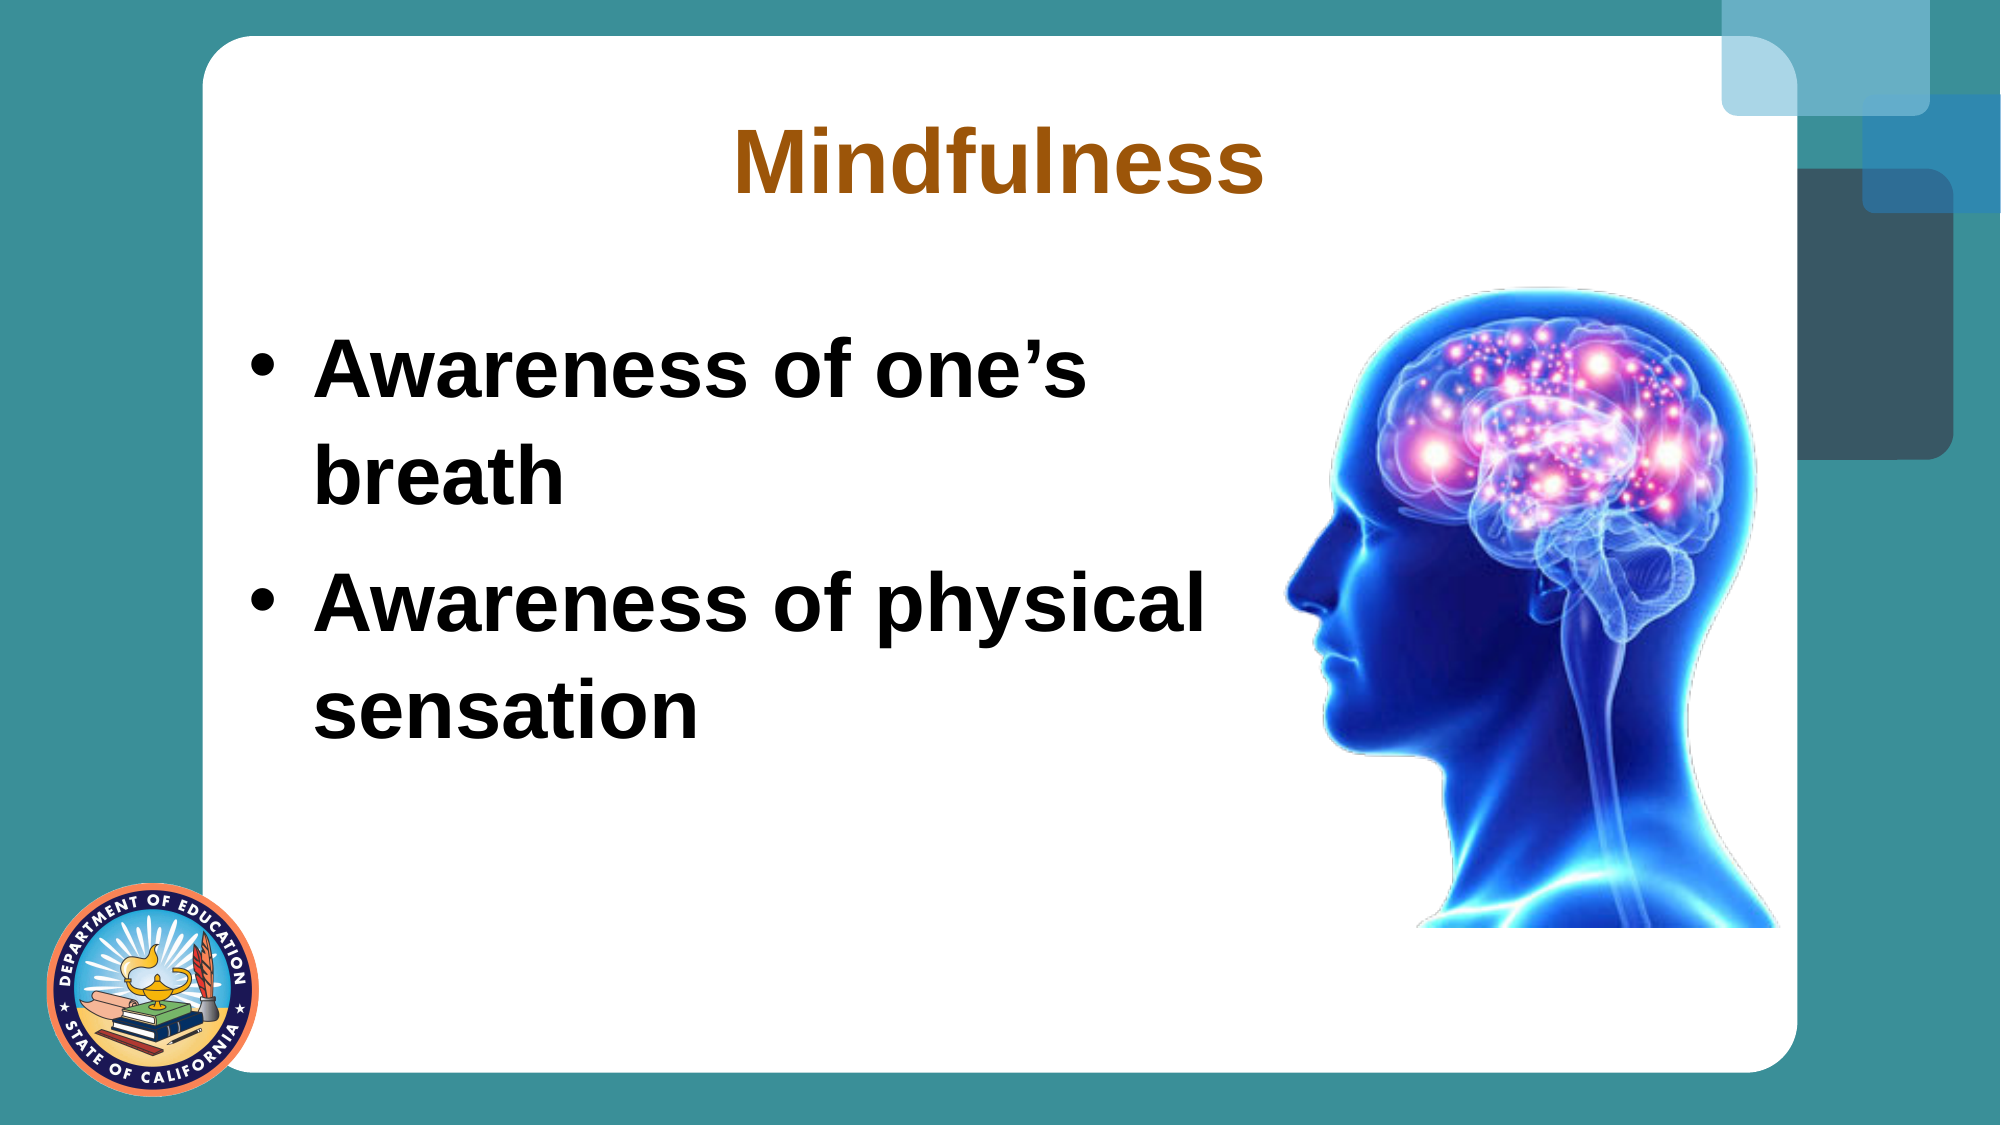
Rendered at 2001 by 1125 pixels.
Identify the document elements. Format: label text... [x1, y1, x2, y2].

title Mindfulness [222, 59, 1778, 278]
list Awareness of one’s breath Awareness of physical sensation [222, 299, 1234, 1014]
picture [1203, 273, 1849, 928]
picture [46, 883, 259, 1097]
